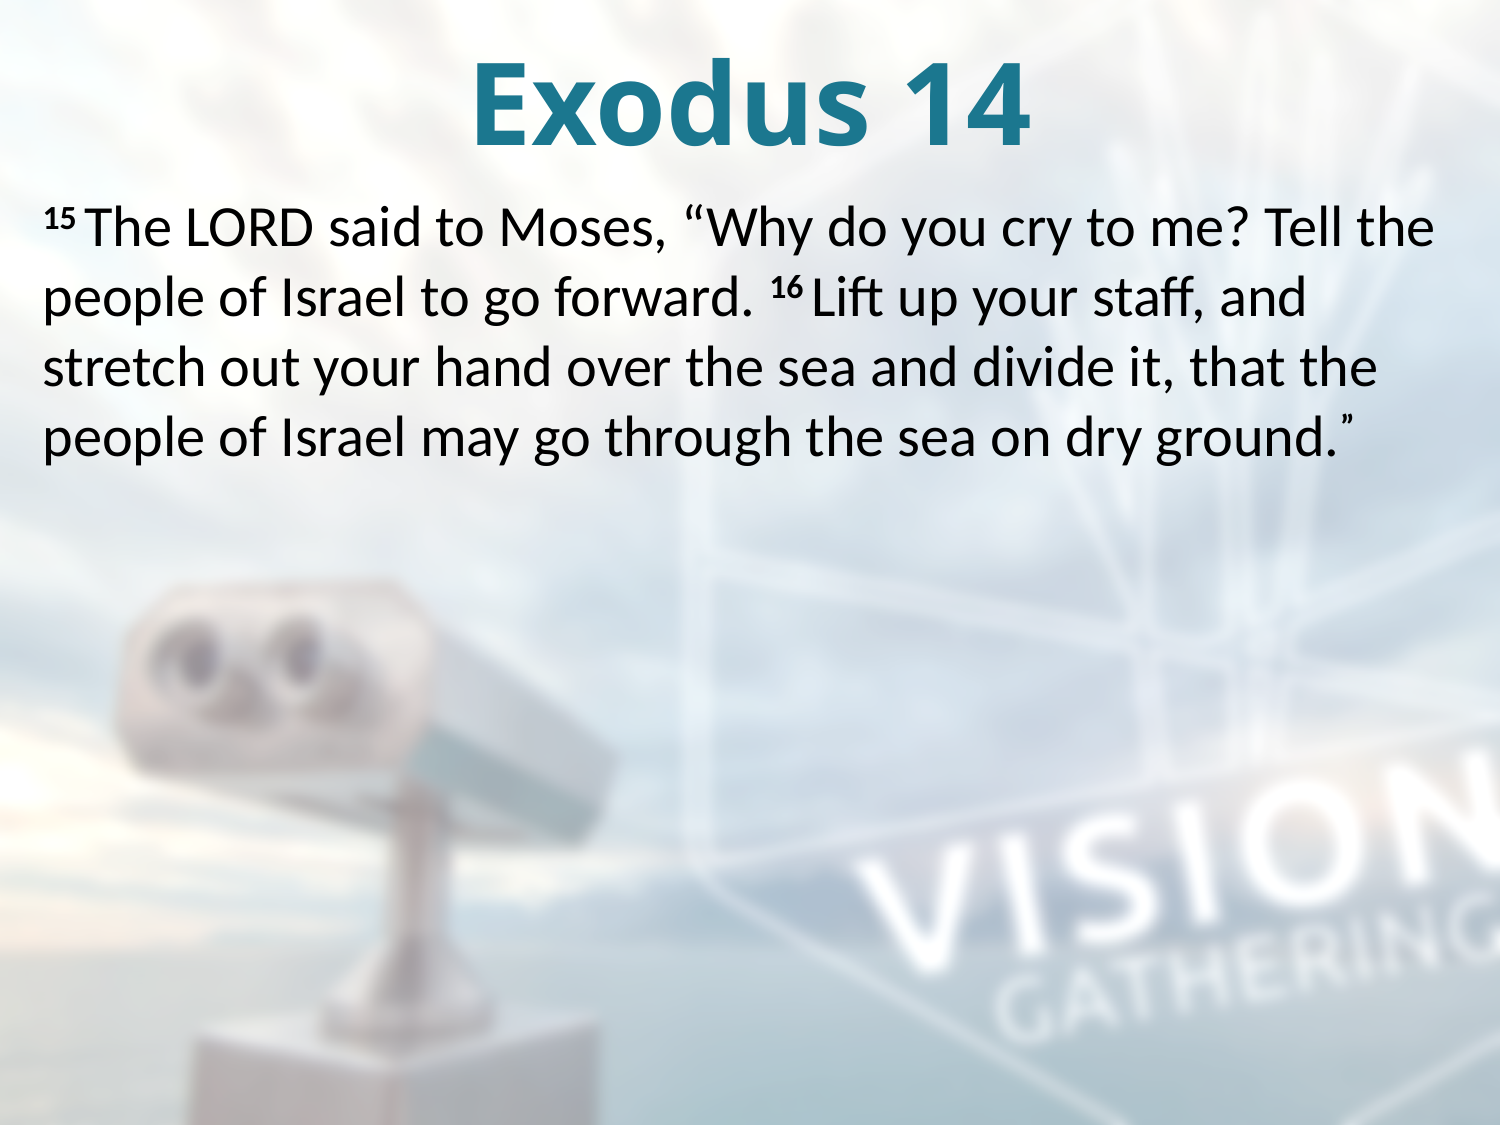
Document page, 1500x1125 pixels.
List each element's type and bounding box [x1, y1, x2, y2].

list [0, 0, 1500, 1125]
